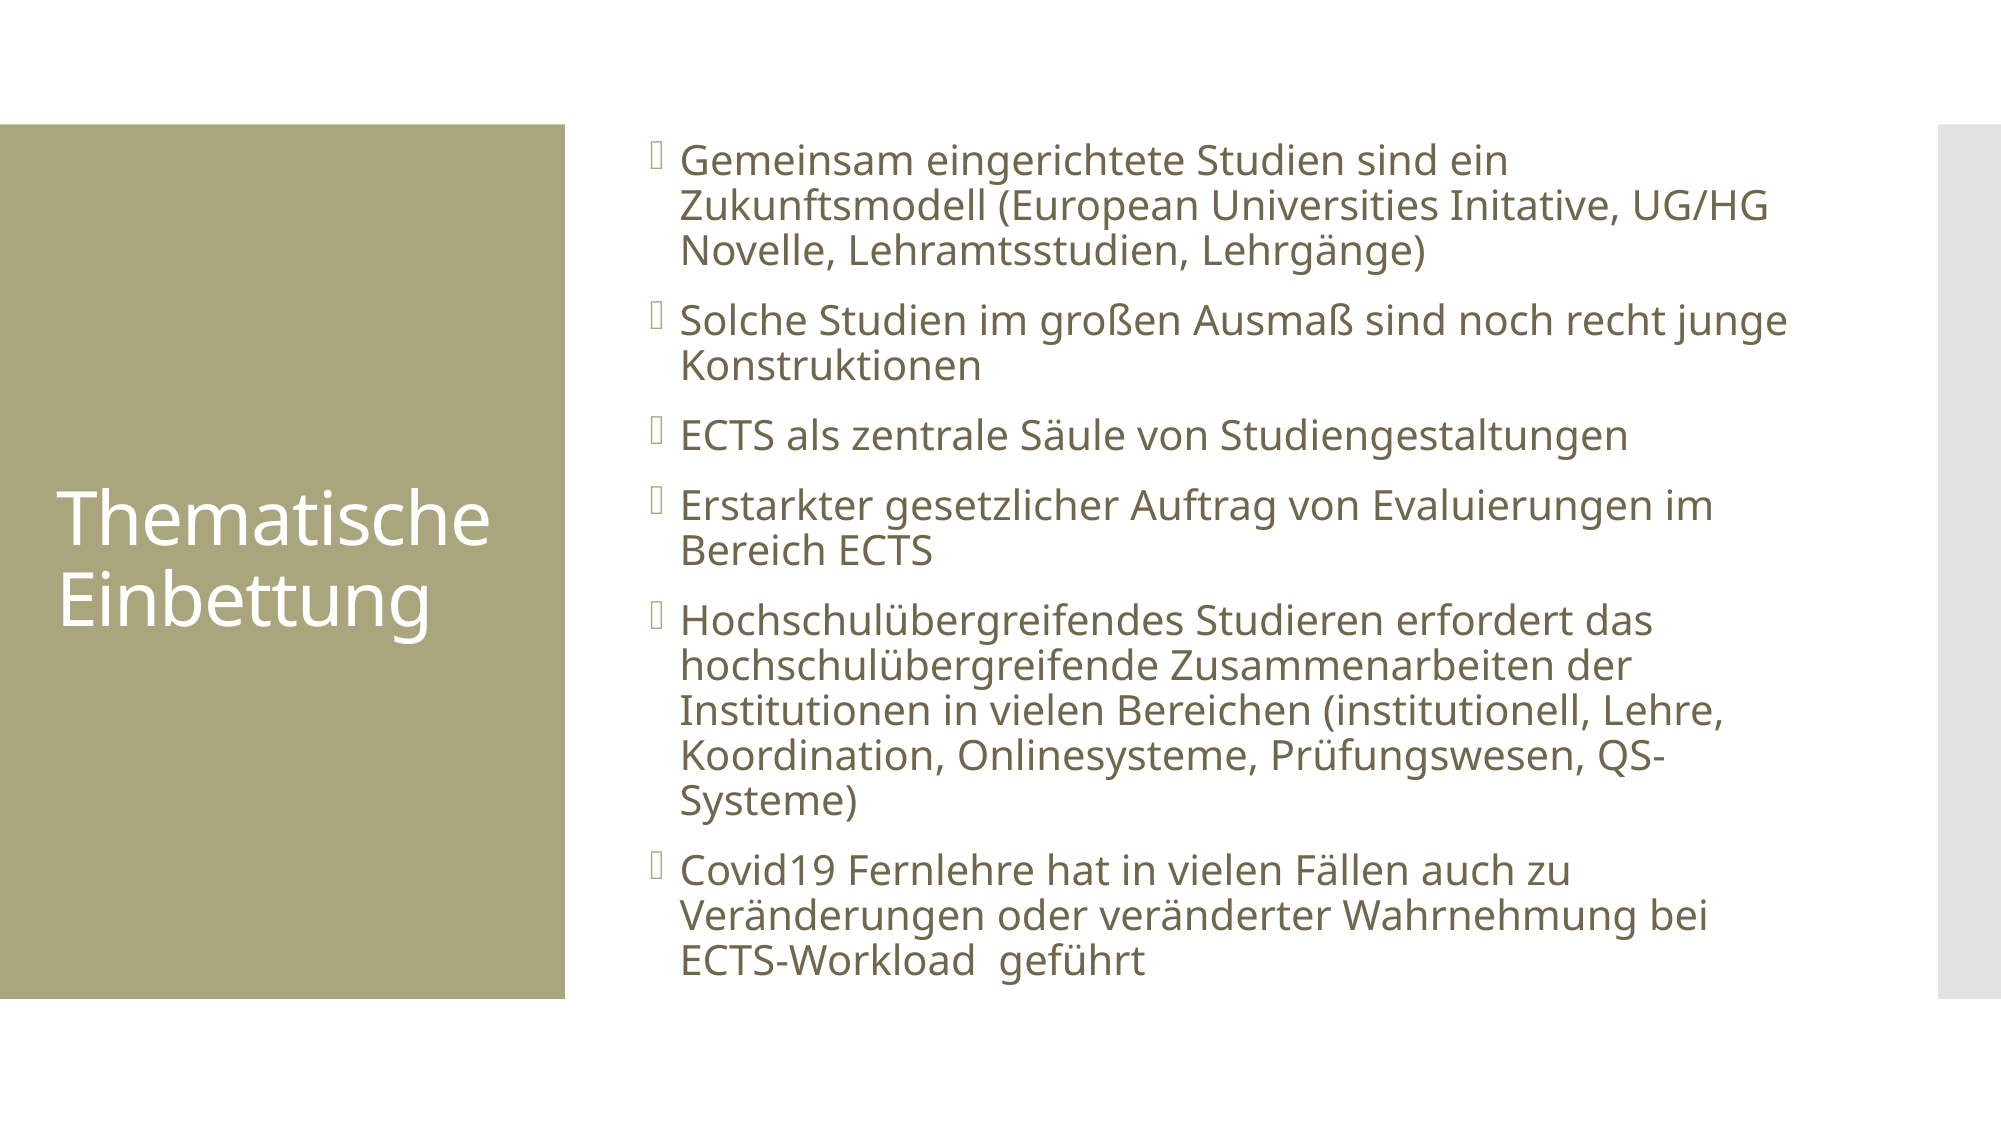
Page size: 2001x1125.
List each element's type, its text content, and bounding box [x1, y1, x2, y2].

text_box Thematische Einbettung [41, 184, 525, 939]
text_box Gemeinsam eingerichtete Studien sind ein Zukunftsmodell (European Universities Initative, UG/HG Novelle, Lehramtsstudien, Lehrgänge) Solche Studien im großen Ausmaß sind noch recht junge Konstruktionen ECTS als zentrale Säule von Studiengestaltungen Erstarkter gesetzlicher Auftrag von Evaluierungen im Bereich ECTS Hochschulübergreifendes Studieren erfordert das hochschulübergreifende Zusammenarbeiten der Institutionen in vielen Bereichen (institutionell, Lehre, Koordination, Onlinesysteme, Prüfungswesen, QS-Systeme) Covid19 Fernlehre hat in vielen Fällen auch zu Veränderungen oder veränderter Wahrnehmung bei ECTS-Workload geführt [634, 141, 1835, 982]
